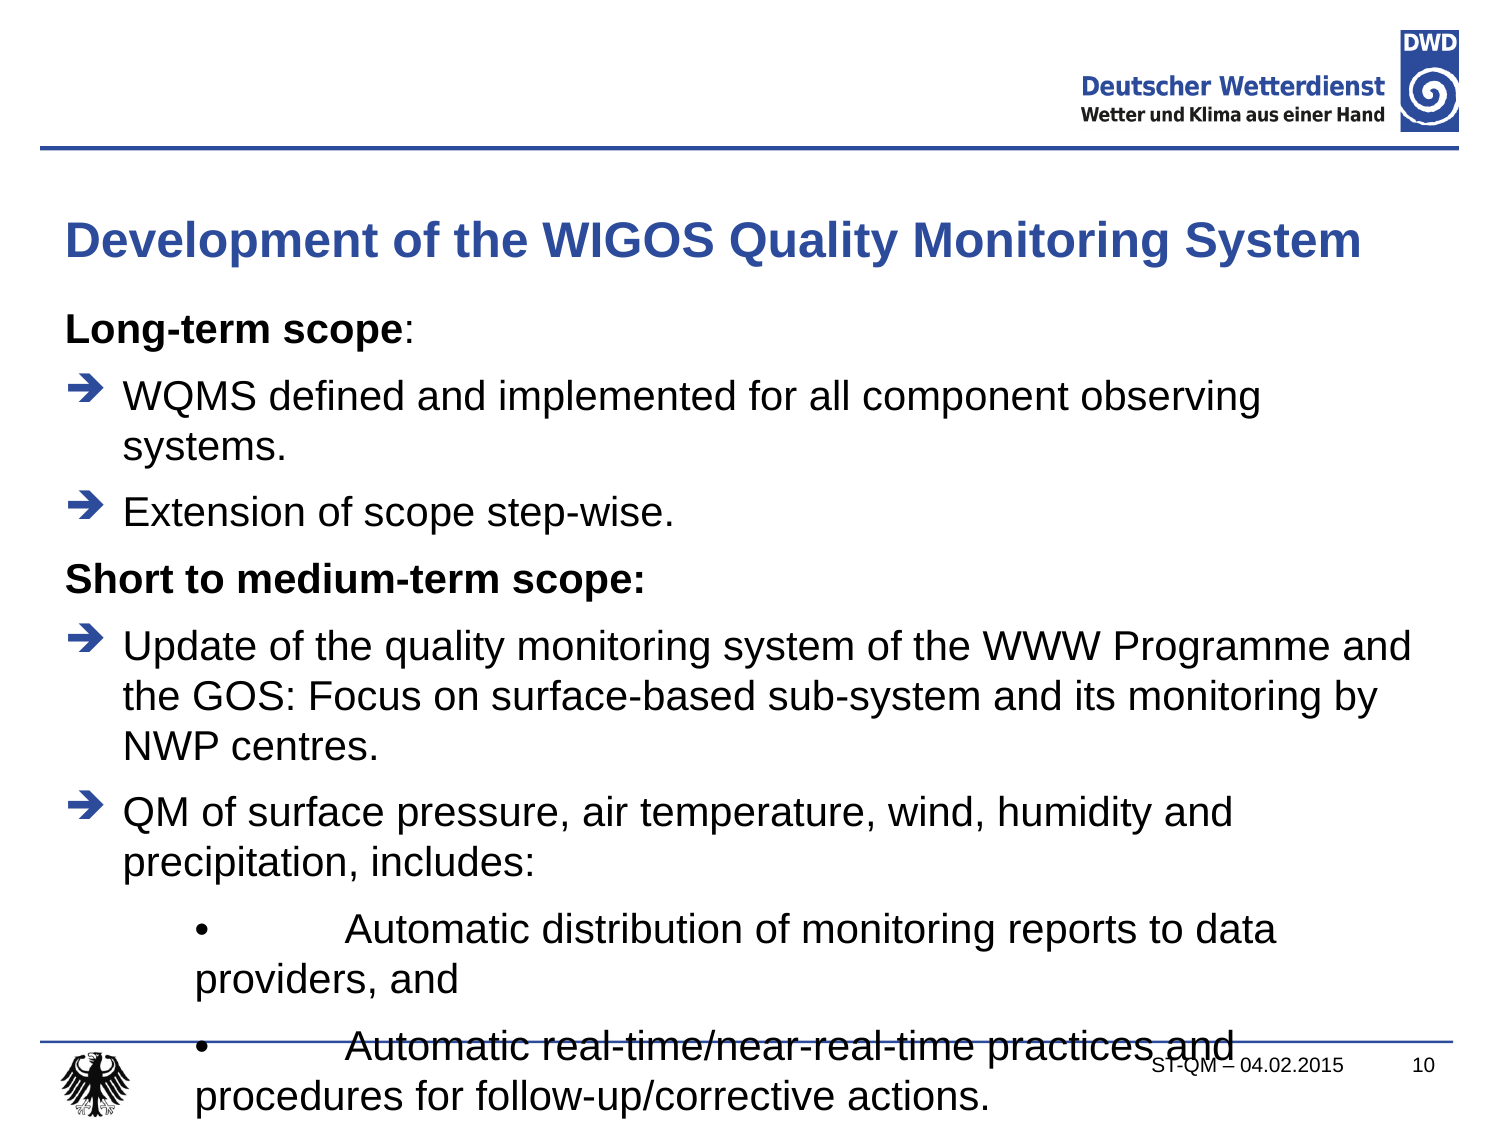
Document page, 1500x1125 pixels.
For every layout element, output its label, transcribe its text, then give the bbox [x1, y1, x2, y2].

slide_number 10 [1358, 1046, 1436, 1083]
picture [1081, 30, 1459, 132]
picture [58, 1050, 132, 1119]
title Development of the WIGOS Quality Monitoring System [64, 196, 1436, 268]
footer ST-QM – 04.02.2015 [750, 1046, 1358, 1083]
list Long-term scope: WQMS defined and implemented for all component observing systems. Extension of scope step-wise. Short to medium-term scope: Update of the quality monitoring system of the WWW Programme and the GOS: Focus on surface-based sub-system and its monitoring by NWP centres. QM of surface pressure, air temperature, wind, humidity and precipitation, includes: • Automatic distribution of monitoring reports to data providers, and • Automatic real-time/near-real-time practices and procedures for follow-up/corrective actions. [64, 301, 1436, 1011]
